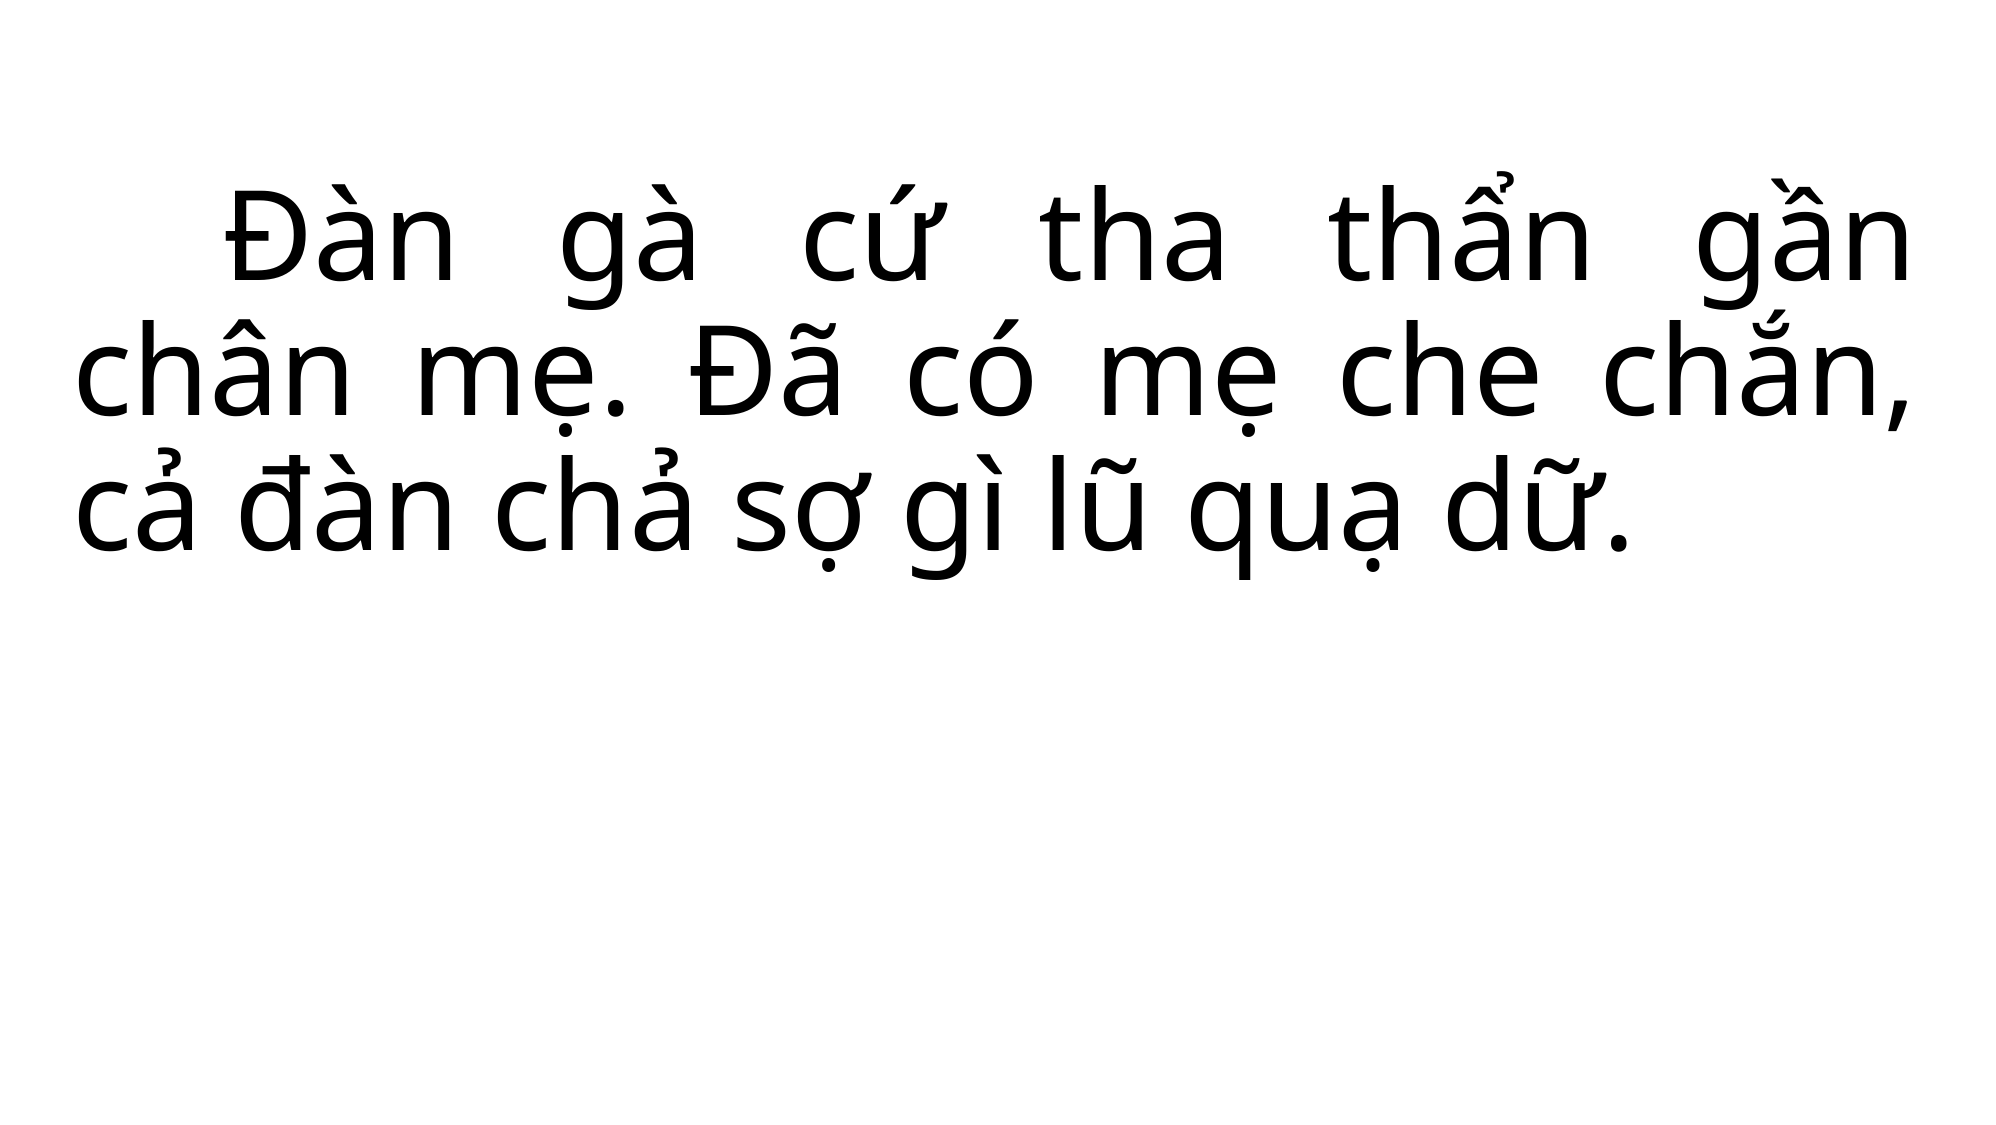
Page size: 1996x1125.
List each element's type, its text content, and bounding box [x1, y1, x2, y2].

text_box Đàn gà cứ tha thẩn gần chân mẹ. Đã có mẹ che chắn, cả đàn chả sợ gì lũ quạ dữ. [56, 200, 1934, 551]
